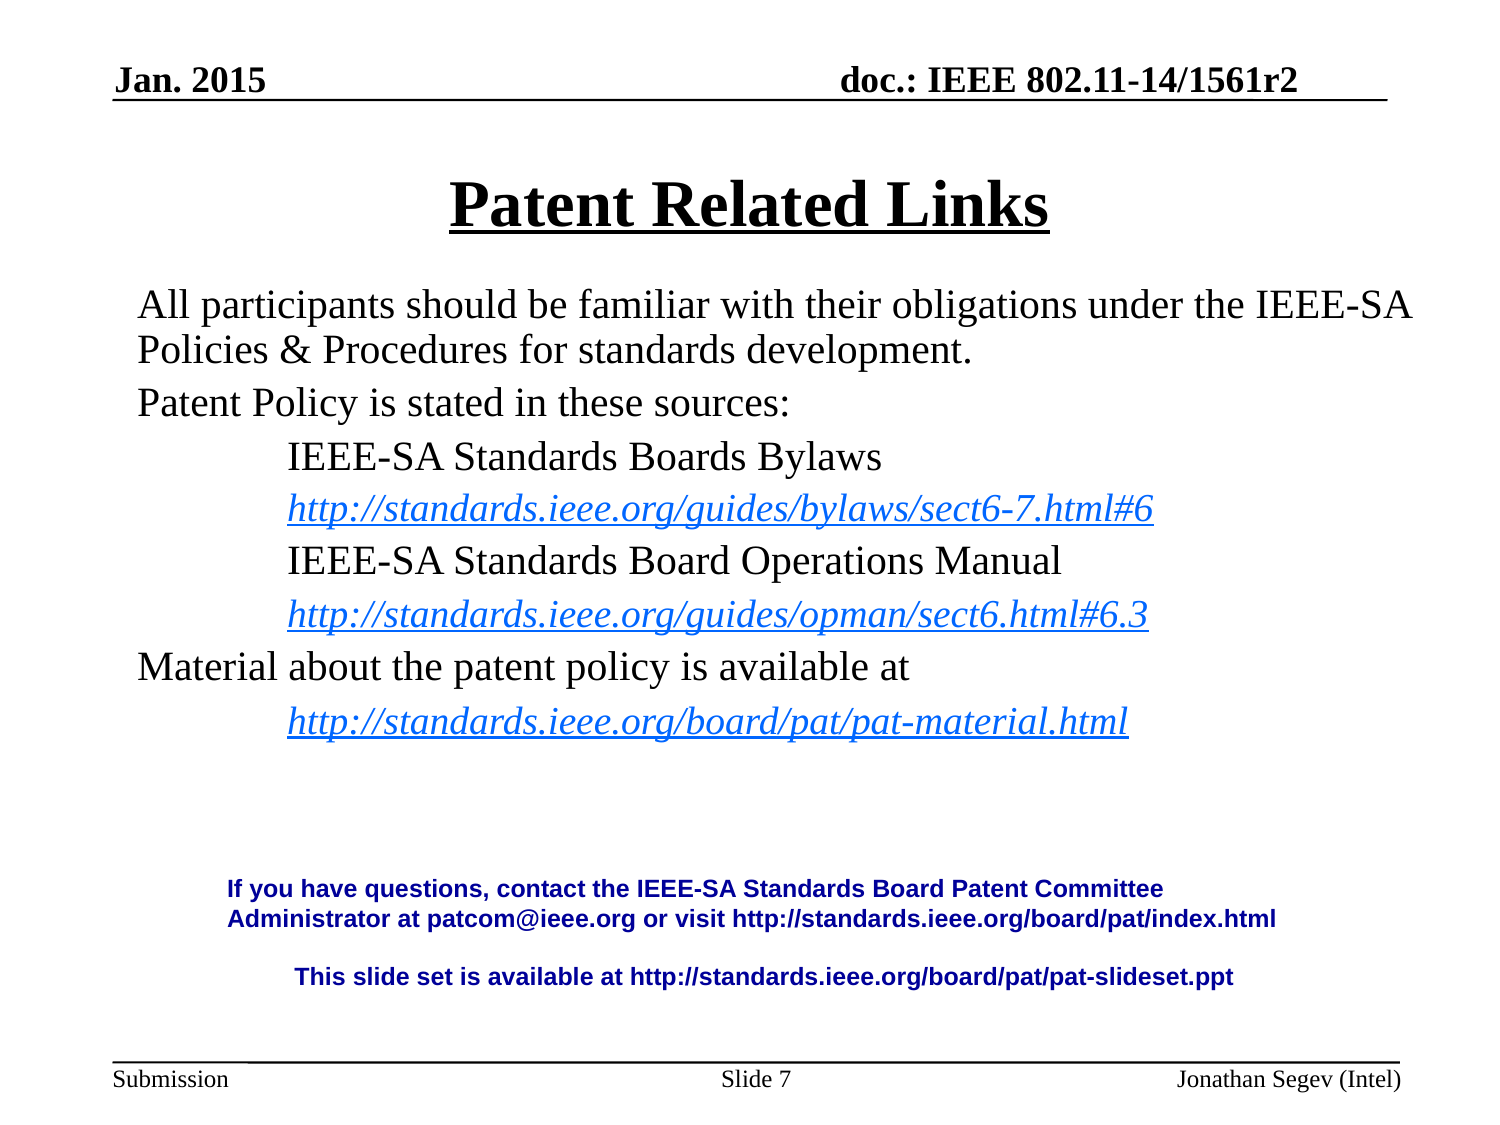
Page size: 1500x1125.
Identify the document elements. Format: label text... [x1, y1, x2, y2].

text_box If you have questions, contact the IEEE-SA Standards Board Patent Committee Administrator at patcom@ieee.org or visit http://standards.ieee.org/board/pat/index.html This slide set is available at http://standards.ieee.org/board/pat/pat-slideset.ppt [212, 865, 1325, 998]
footer Jonathan Segev (Intel) [949, 1061, 1402, 1093]
title Patent Related Links [112, 112, 1388, 275]
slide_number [114, 54, 269, 101]
list All participants should be familiar with their obligations under the IEEE-SA Policies & Procedures for standards development. Patent Policy is stated in these sources: IEEE-SA Standards Boards Bylaws http://standards.ieee.org/guides/bylaws/sect6-7.html#6 IEEE-SA Standards Board Operations Manual http://standards.ieee.org/guides/opman/sect6.html#6.3 Material about the patent policy is available at http://standards.ieee.org/board/pat/pat-material.html [0, 275, 1475, 850]
slide_number Slide 7 [712, 1061, 800, 1093]
